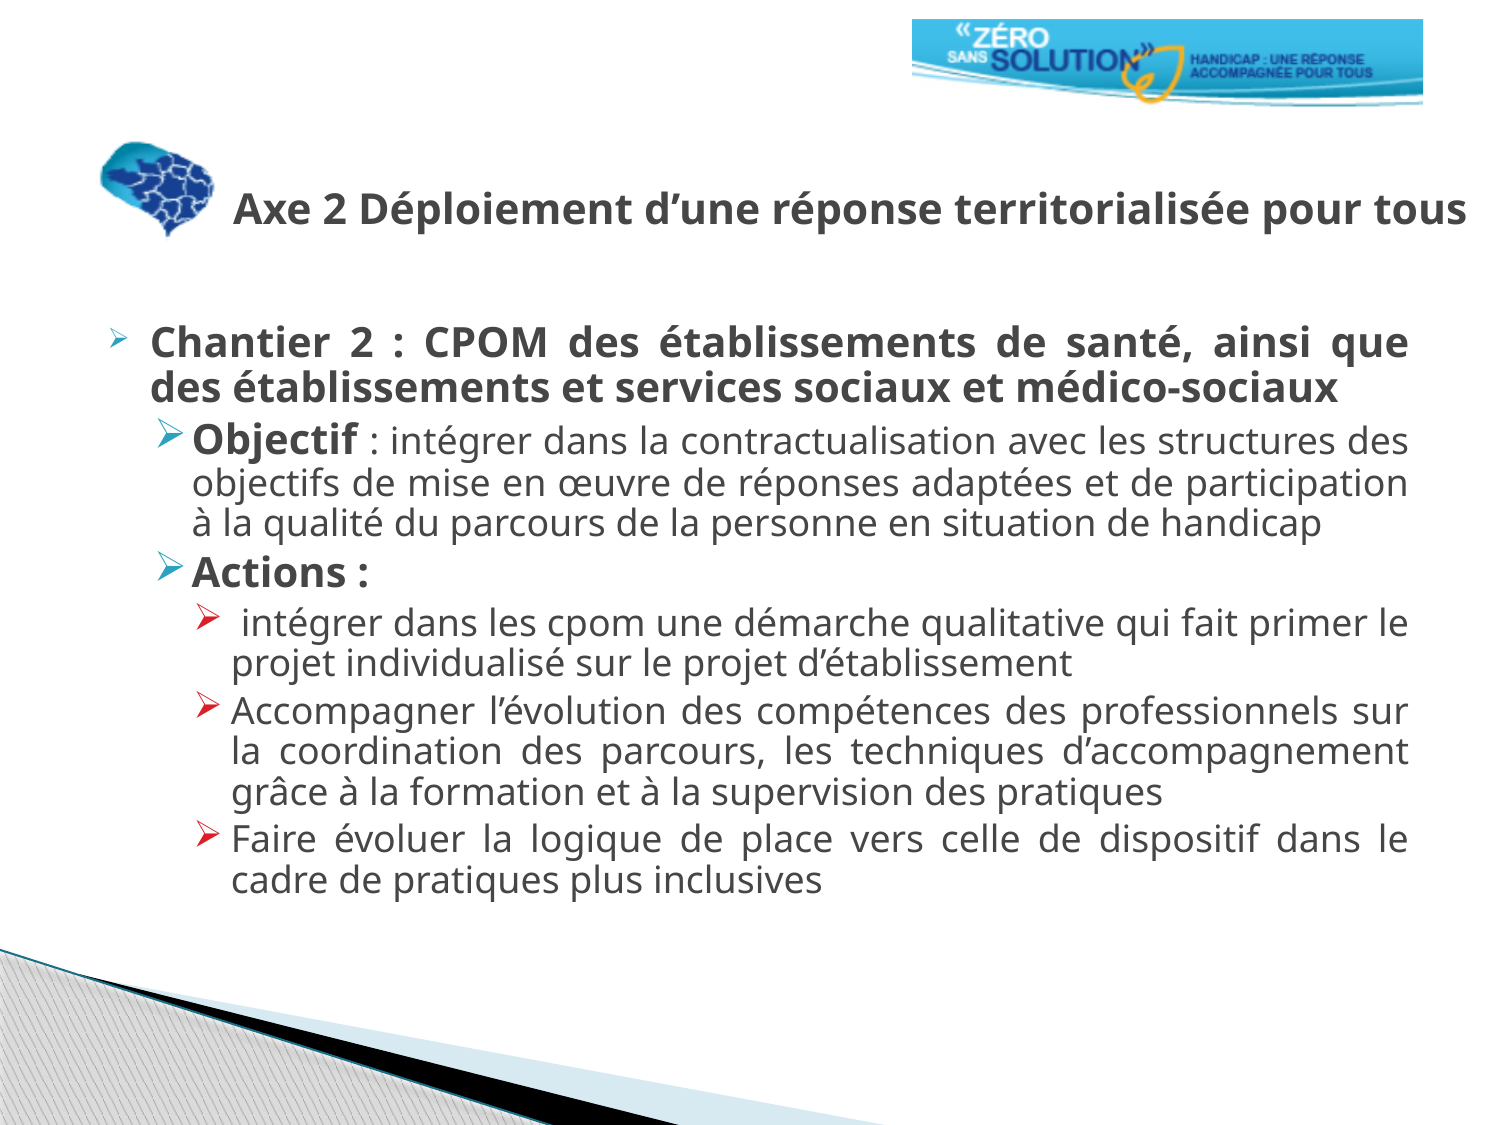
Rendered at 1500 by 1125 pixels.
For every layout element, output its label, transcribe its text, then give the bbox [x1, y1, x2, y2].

picture [84, 125, 257, 256]
picture [912, 19, 1424, 113]
list Chantier 2 : CPOM des établissements de santé, ainsi que des établissements et services sociaux et médico-sociaux Objectif : intégrer dans la contractualisation avec les structures des objectifs de mise en œuvre de réponses adaptées et de participation à la qualité du parcours de la personne en situation de handicap Actions : intégrer dans les cpom une démarche qualitative qui fait primer le projet individualisé sur le projet d’établissement Accompagner l’évolution des compétences des professionnels sur la coordination des parcours, les techniques d’accompagnement grâce à la formation et à la supervision des pratiques Faire évoluer la logique de place vers celle de dispositif dans le cadre de pratiques plus inclusives [75, 314, 1425, 1005]
title Axe 2 Déploiement d’une réponse territorialisée pour tous [218, 113, 1500, 302]
